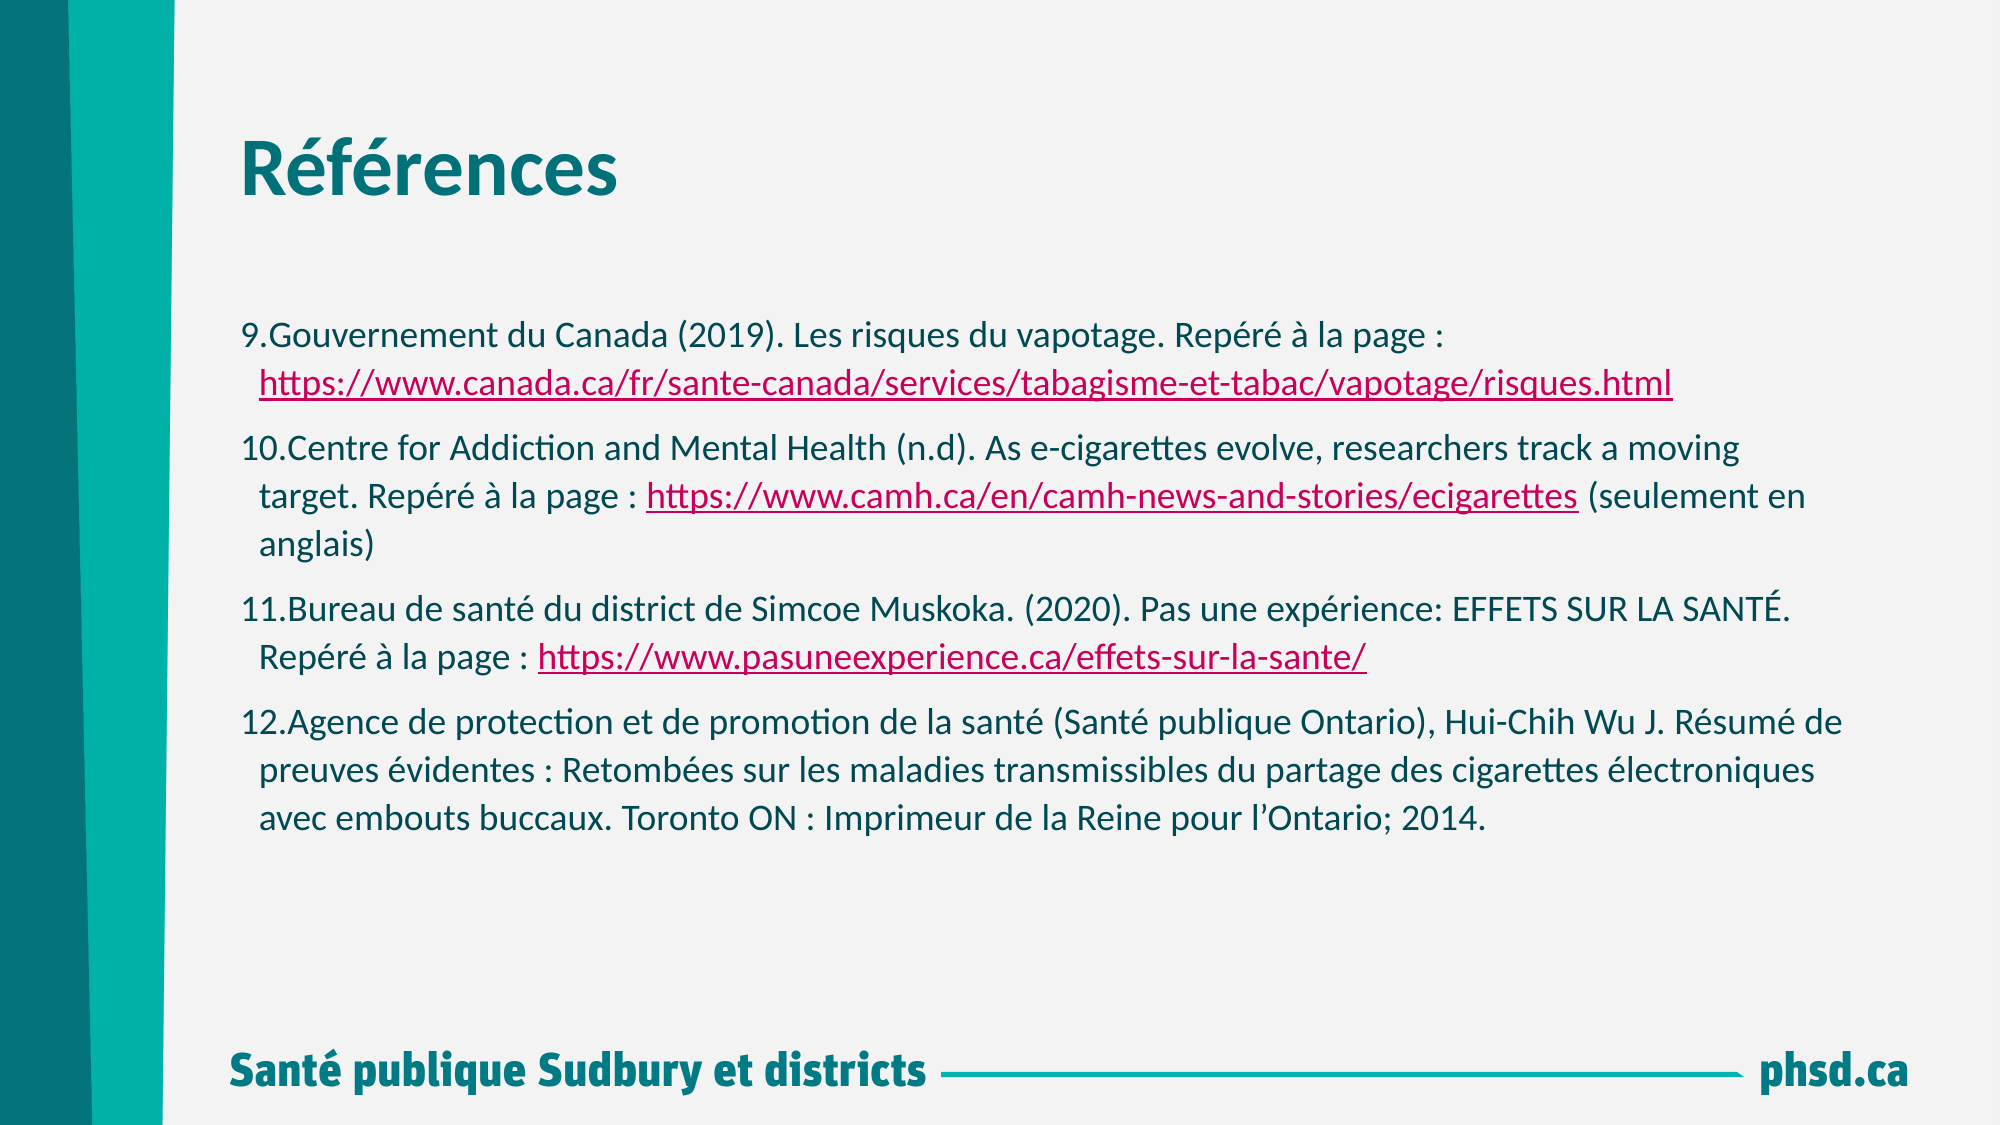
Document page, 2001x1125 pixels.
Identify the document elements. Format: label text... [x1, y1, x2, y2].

picture [0, 0, 2000, 1125]
title Références [225, 59, 1863, 278]
list Gouvernement du Canada (2019). Les risques du vapotage. Repéré à la page : https://www.canada.ca/fr/sante-canada/services/tabagisme-et-tabac/vapotage/risques.html Centre for Addiction and Mental Health (n.d). As e-cigarettes evolve, researchers track a moving target. Repéré à la page : https://www.camh.ca/en/camh-news-and-stories/ecigarettes (seulement en anglais) Bureau de santé du district de Simcoe Muskoka. (2020). Pas une expérience: EFFETS SUR LA SANTÉ. Repéré à la page : https://www.pasuneexperience.ca/effets-sur-la-sante/ Agence de protection et de promotion de la santé (Santé publique Ontario), Hui-Chih Wu J. Résumé de preuves évidentes : Retombées sur les maladies transmissibles du partage des cigarettes électroniques avec embouts buccaux. Toronto ON : Imprimeur de la Reine pour l’Ontario; 2014. [225, 299, 1863, 1019]
